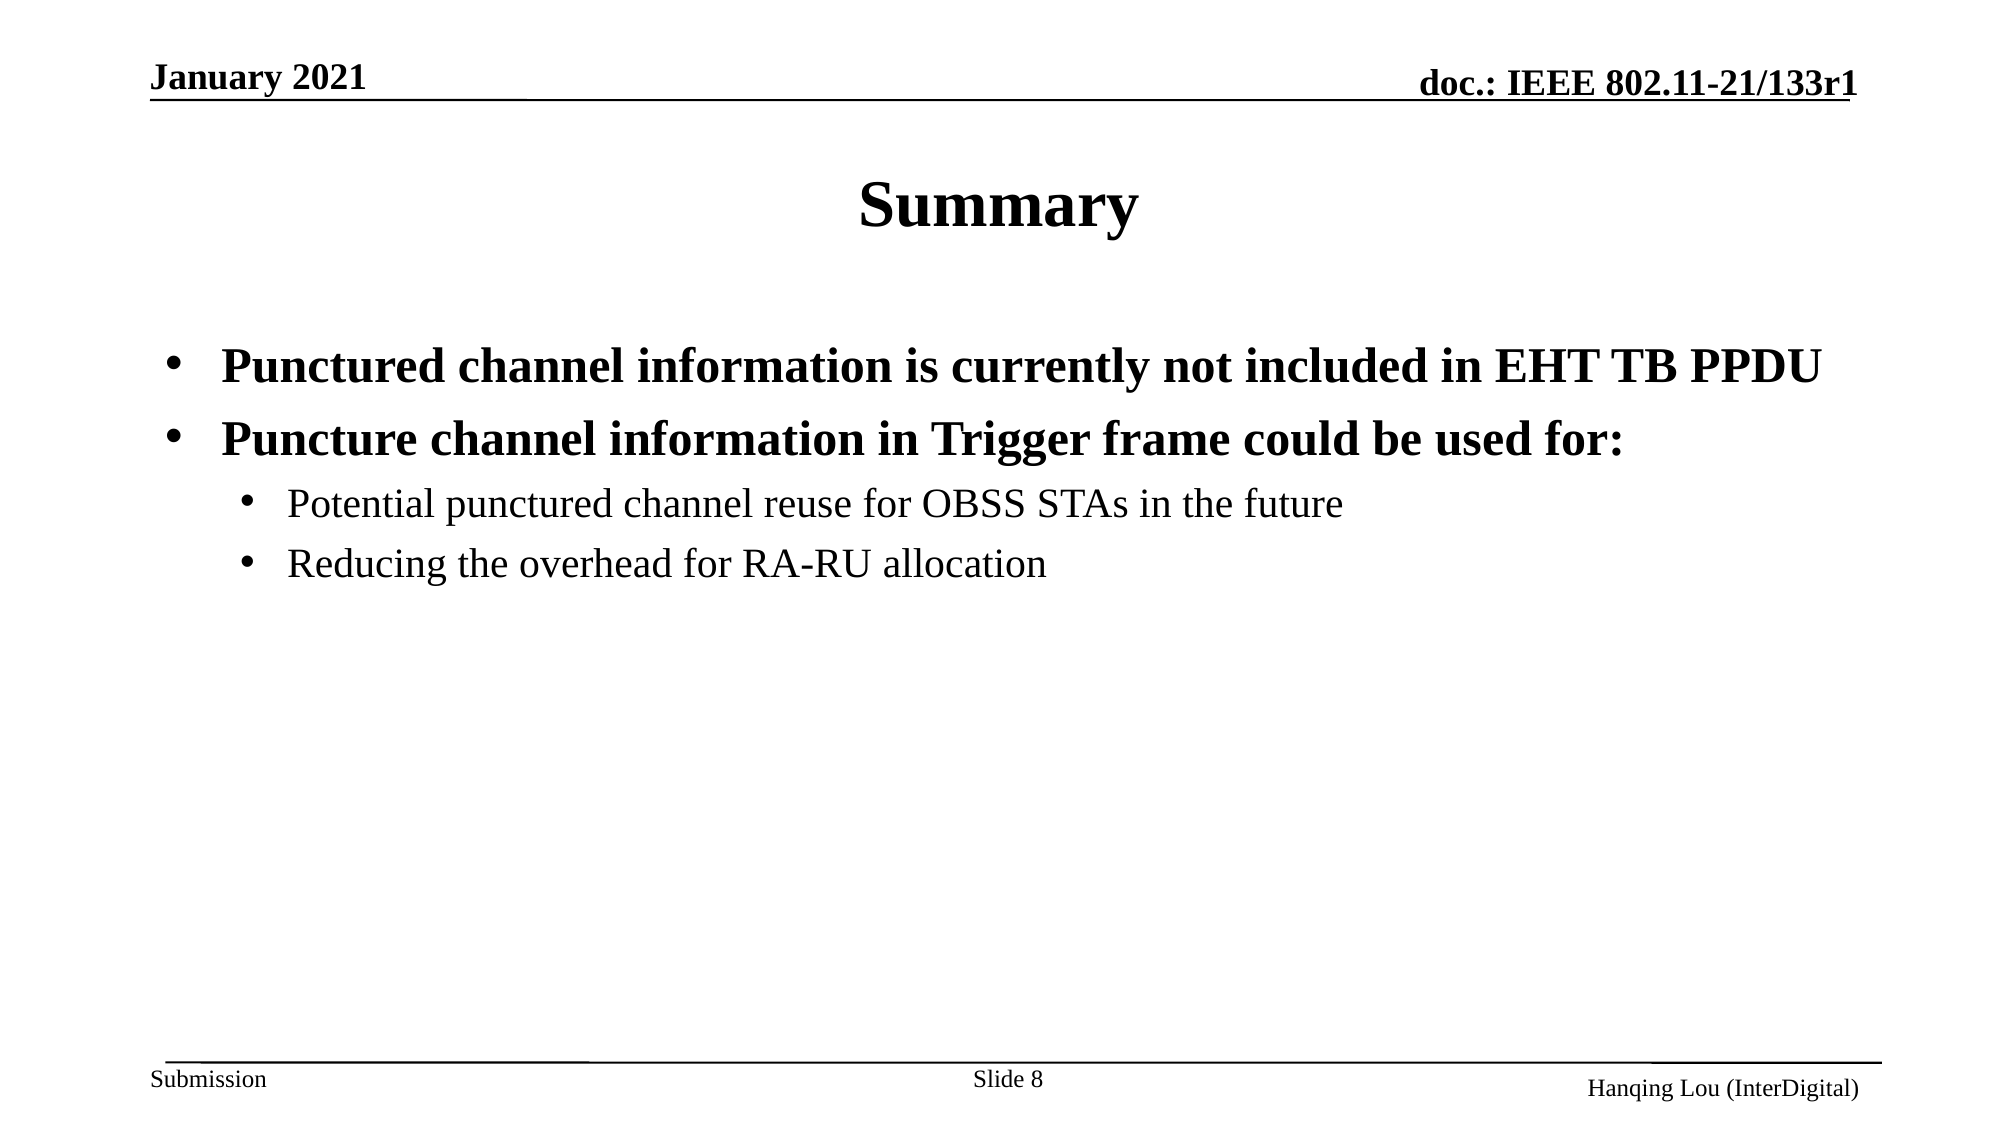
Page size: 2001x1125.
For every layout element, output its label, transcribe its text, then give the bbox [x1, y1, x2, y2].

slide_number Slide 8 [950, 1061, 1067, 1123]
list Punctured channel information is currently not included in EHT TB PPDU Puncture channel information in Trigger frame could be used for: Potential punctured channel reuse for OBSS STAs in the future Reducing the overhead for RA-RU allocation [149, 324, 1850, 1000]
title Summary [149, 112, 1850, 288]
